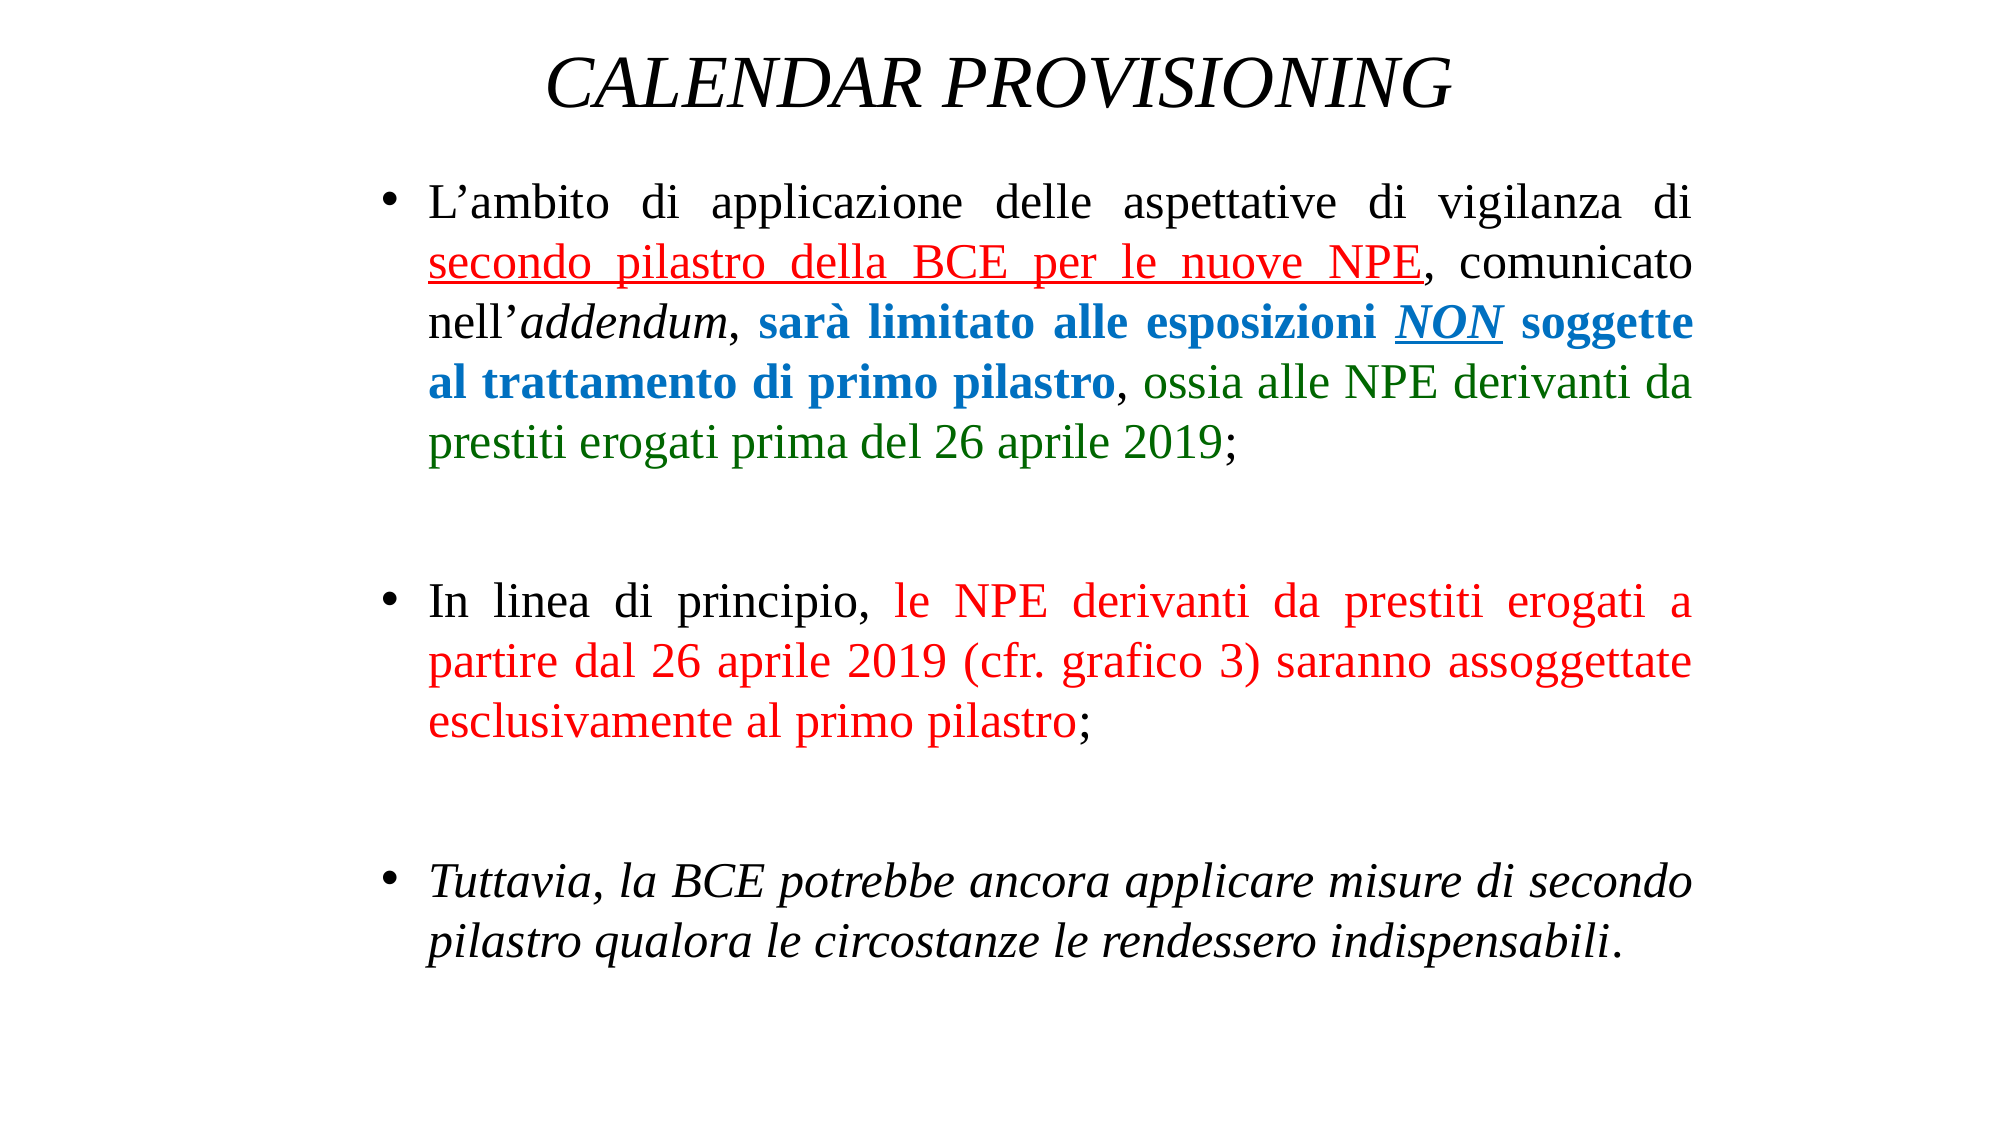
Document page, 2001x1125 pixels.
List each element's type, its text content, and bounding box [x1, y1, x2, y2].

list L’ambito di applicazione delle aspettative di vigilanza di secondo pilastro della BCE per le nuove NPE, comunicato nell’addendum, sarà limitato alle esposizioni NON soggette al trattamento di primo pilastro, ossia alle NPE derivanti da prestiti erogati prima del 26 aprile 2019; In linea di principio, le NPE derivanti da prestiti erogati a partire dal 26 aprile 2019 (cfr. grafico 3) saranno assoggettate esclusivamente al primo pilastro; Tuttavia, la BCE potrebbe ancora applicare misure di secondo pilastro qualora le circostanze le rendessero indispensabili. [291, 160, 1709, 1083]
title CALENDAR PROVISIONING [324, 30, 1675, 124]
